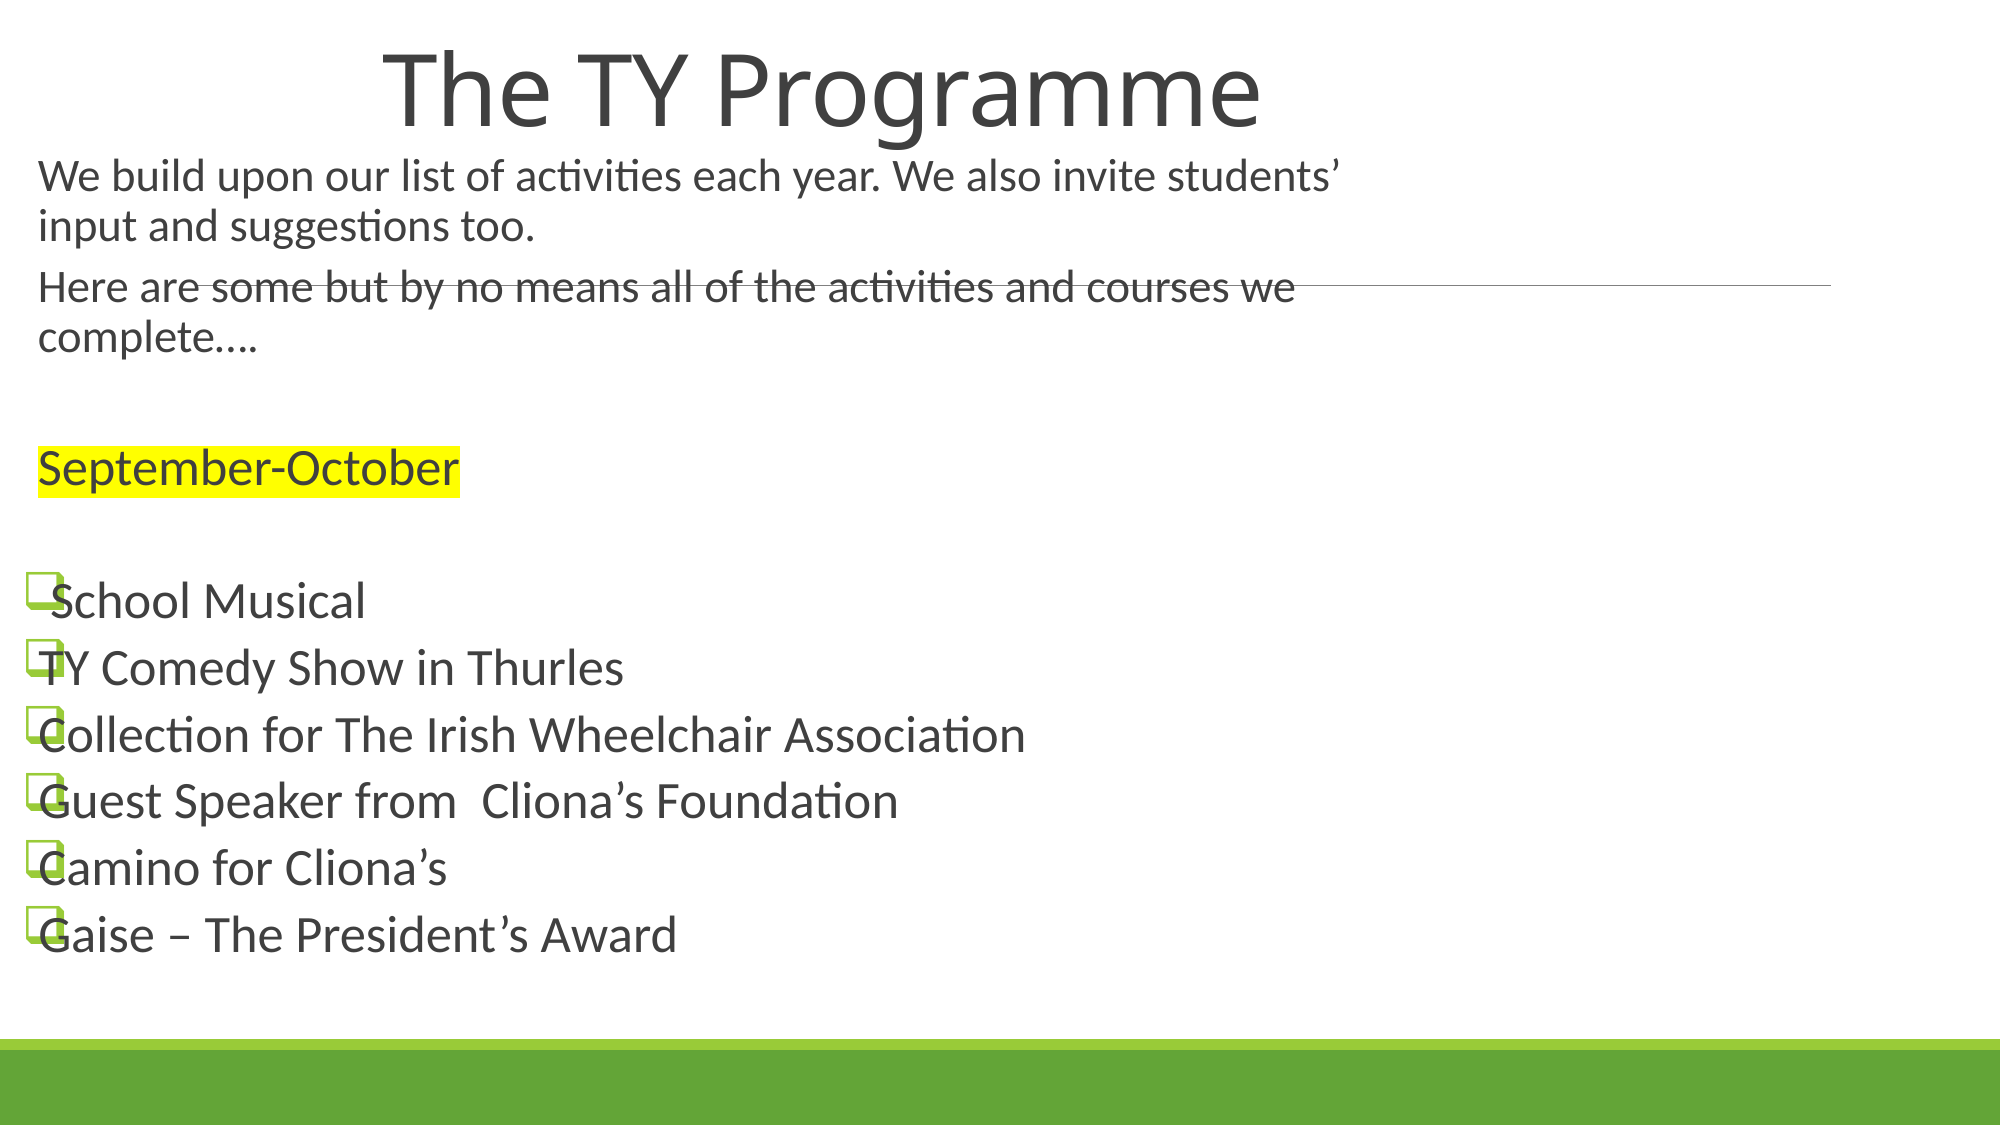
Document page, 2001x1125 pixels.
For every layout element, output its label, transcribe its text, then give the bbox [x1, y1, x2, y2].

list We build upon our list of activities each year. We also invite students’ input and suggestions too. Here are some but by no means all of the activities and courses we complete…. September-October School Musical TY Comedy Show in Thurles Collection for The Irish Wheelchair Association Guest Speaker from Cliona’s Foundation Camino for Cliona’s Gaise – The President’s Award [21, 144, 1435, 981]
title The TY Programme [367, 0, 1778, 155]
